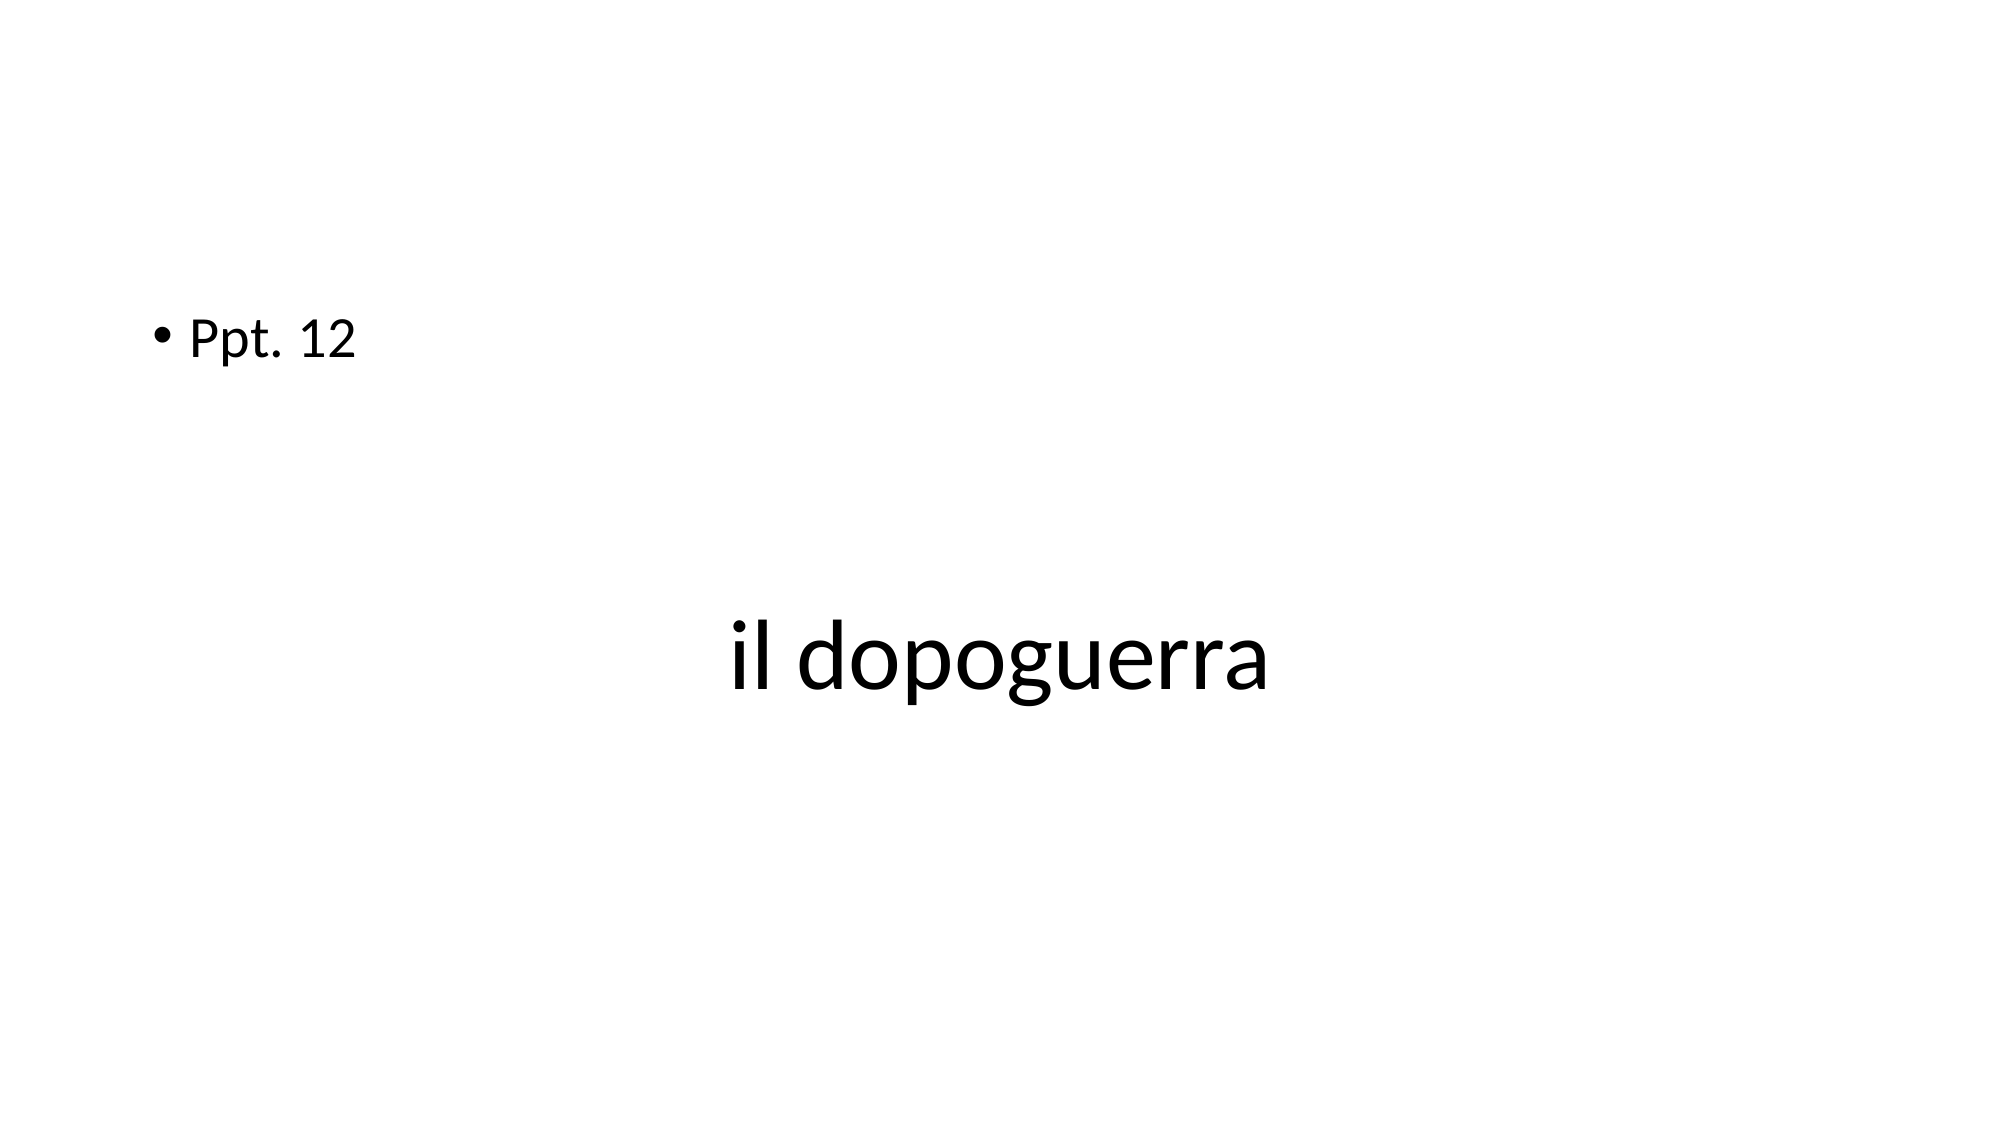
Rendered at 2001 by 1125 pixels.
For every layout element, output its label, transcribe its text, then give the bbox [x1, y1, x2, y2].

list Ppt. 12 il dopoguerra [137, 299, 1863, 1014]
